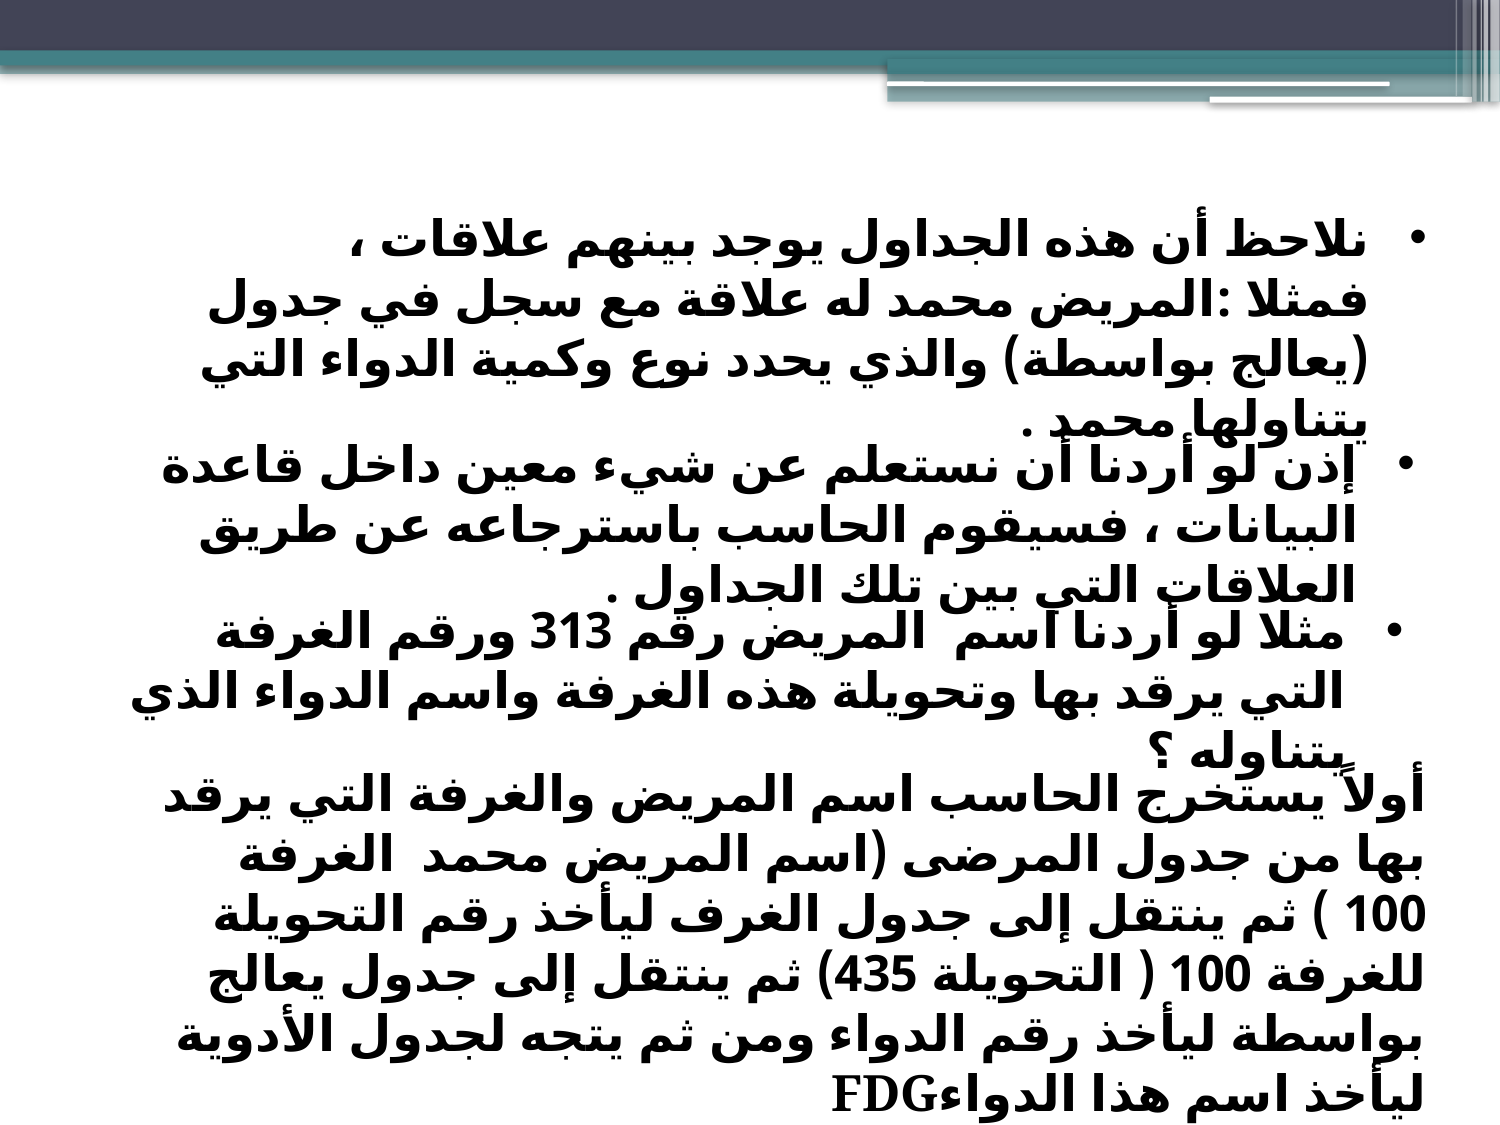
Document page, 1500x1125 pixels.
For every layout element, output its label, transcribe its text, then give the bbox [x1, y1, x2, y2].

text_box إذن لو أردنا أن نستعلم عن شيء معين داخل قاعدة البيانات ، فسيقوم الحاسب باسترجاعه عن طريق العلاقات التي بين تلك الجداول . [117, 424, 1430, 680]
text_box مثلا لو أردنا اسم المريض رقم 313 ورقم الغرفة التي يرقد بها وتحويلة هذه الغرفة واسم الدواء الذي يتناوله ؟ [105, 591, 1418, 787]
text_box أولاً يستخرج الحاسب اسم المريض والغرفة التي يرقد بها من جدول المرضى (اسم المريض محمد الغرفة 100 ) ثم ينتقل إلى جدول الغرف ليأخذ رقم التحويلة للغرفة 100 ( التحويلة 435) ثم ينتقل إلى جدول يعالج بواسطة ليأخذ رقم الدواء ومن ثم يتجه لجدول الأدوية ليأخذ اسم هذا الدواءFDG [128, 753, 1442, 1125]
text_box نلاحظ أن هذه الجداول يوجد بينهم علاقات ، فمثلا :المريض محمد له علاقة مع سجل في جدول (يعالج بواسطة) والذي يحدد نوع وكمية الدواء التي يتناولها محمد . [128, 198, 1442, 514]
